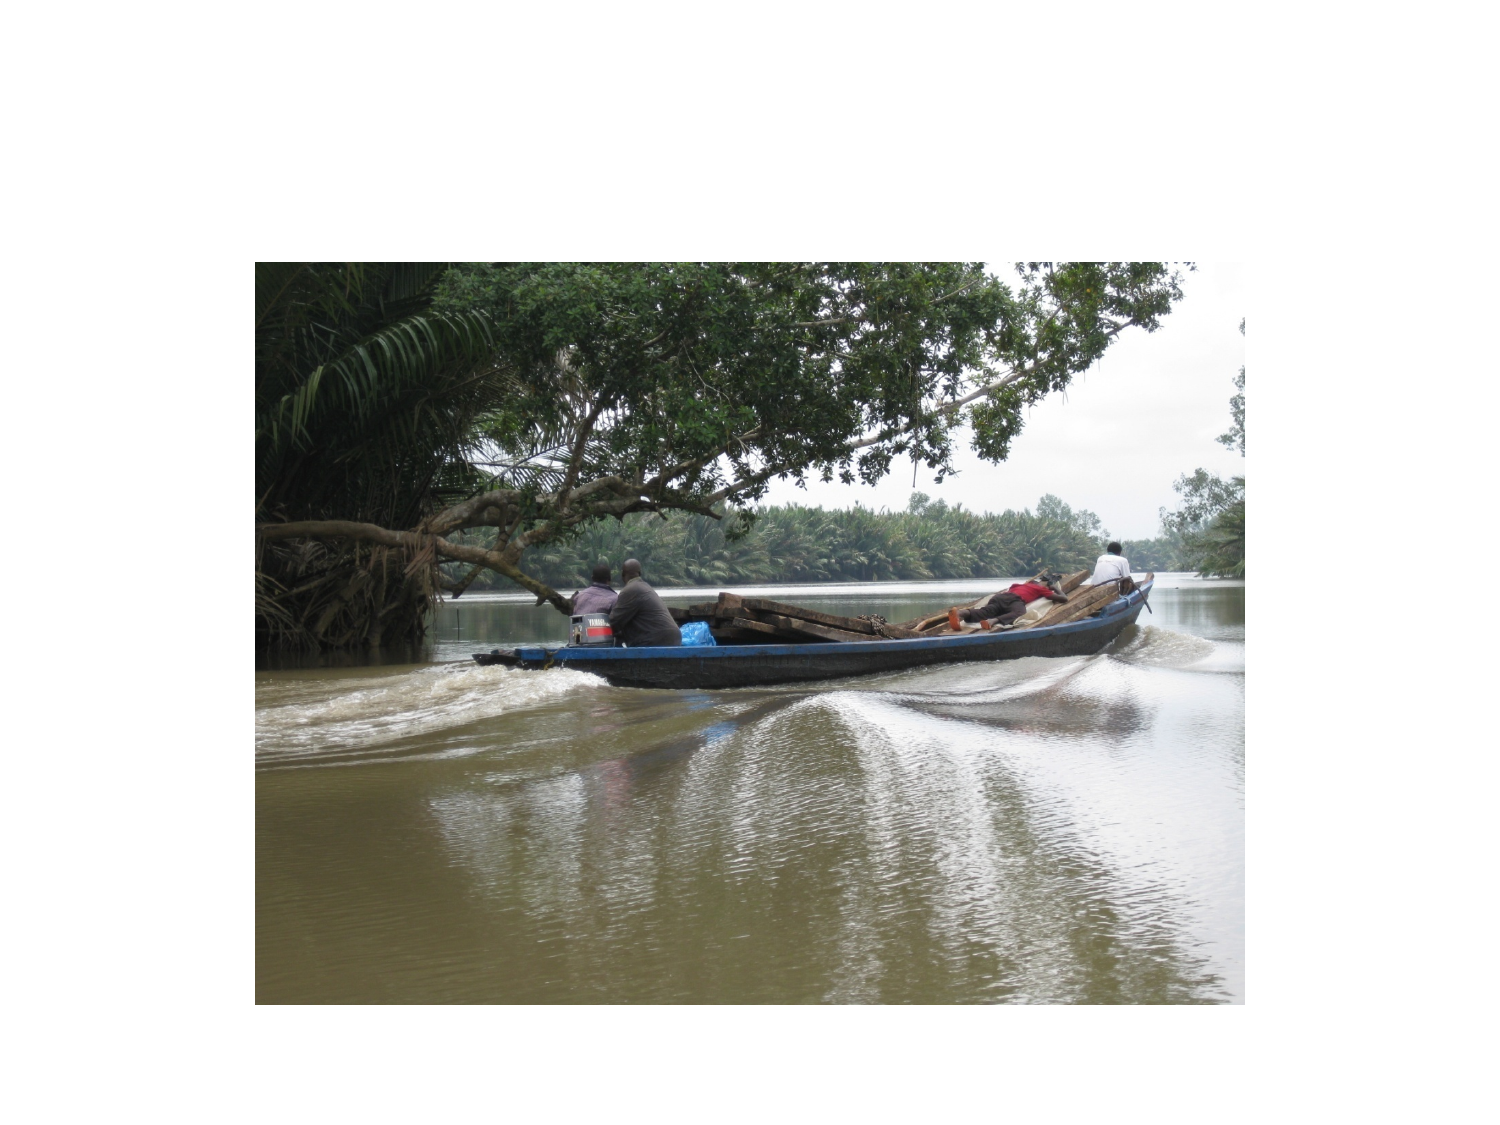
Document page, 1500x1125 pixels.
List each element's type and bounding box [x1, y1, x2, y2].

list [254, 262, 1246, 1006]
